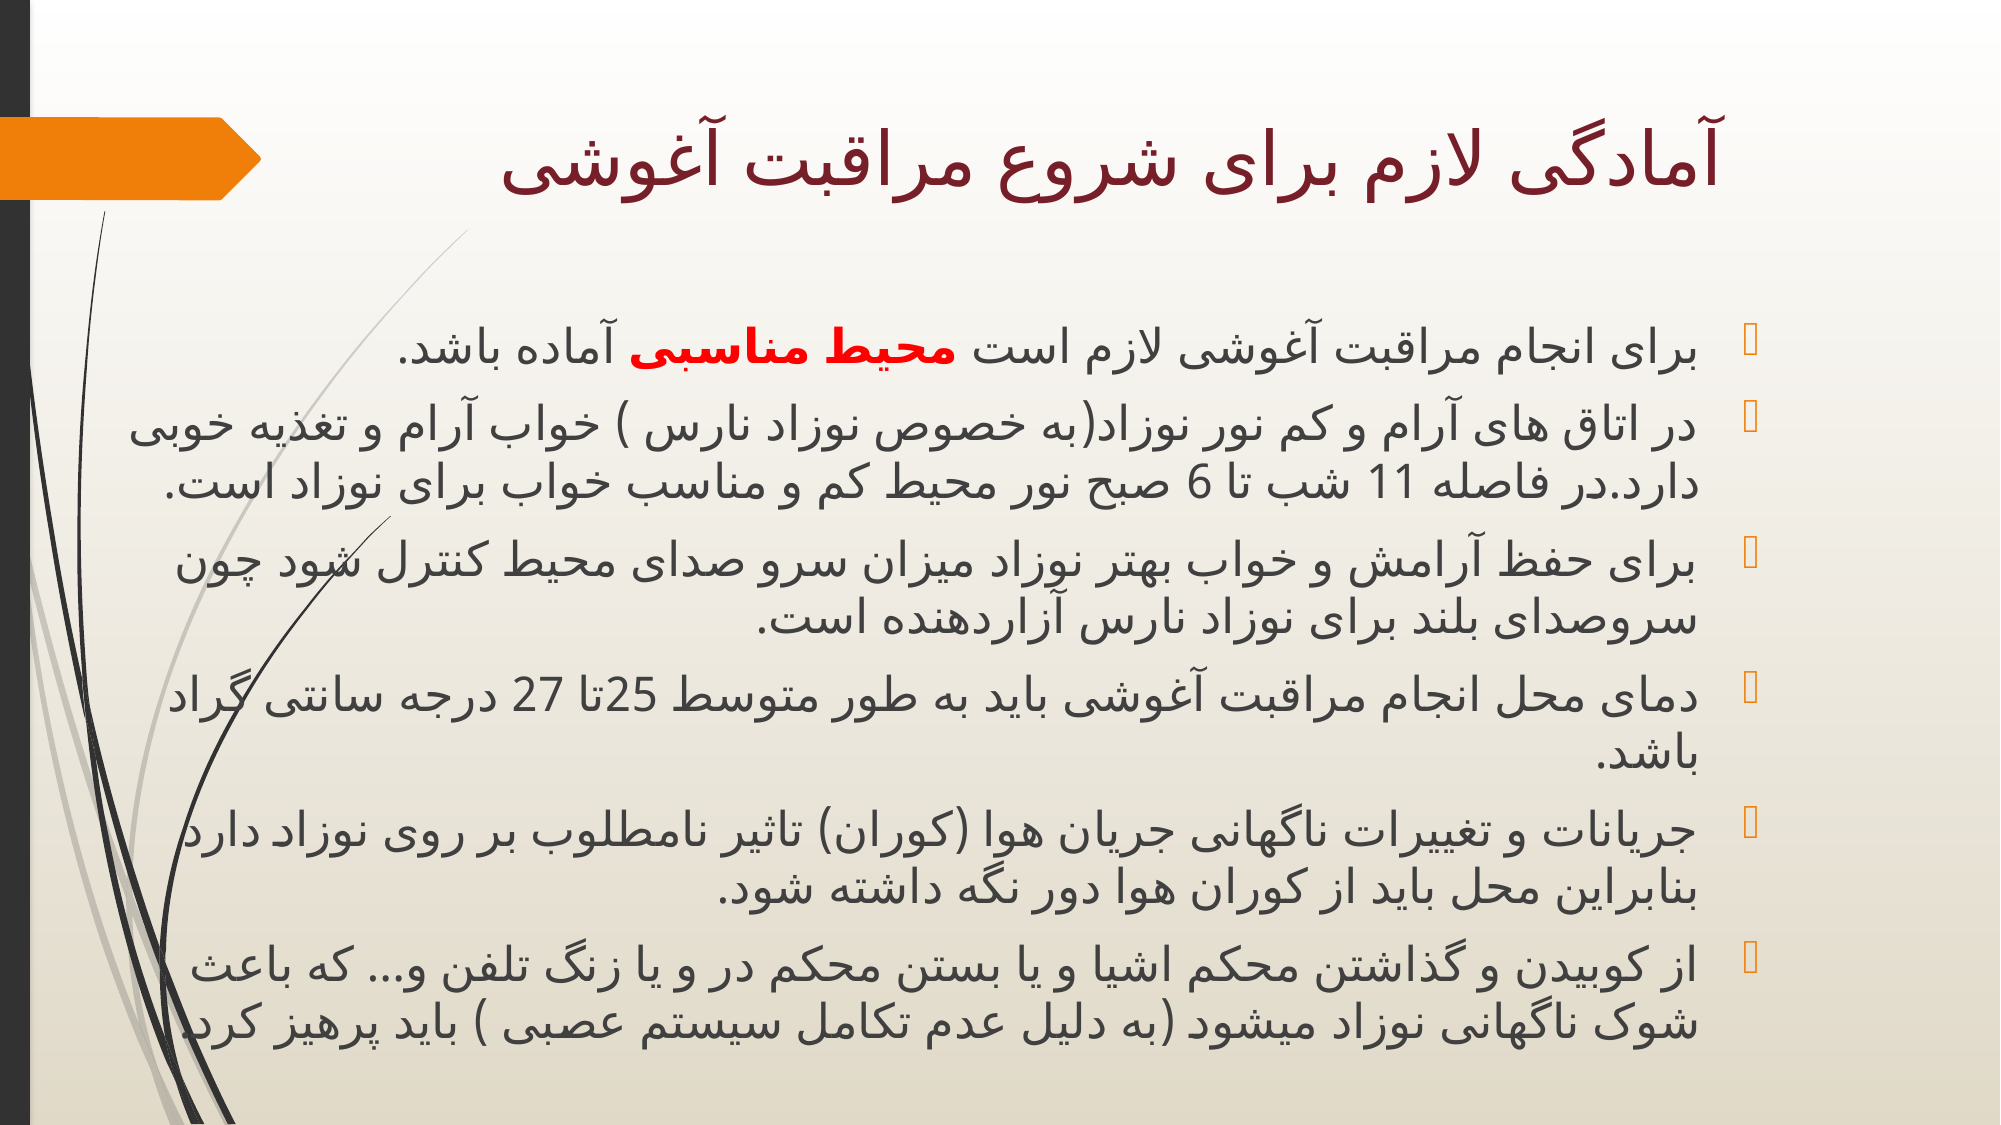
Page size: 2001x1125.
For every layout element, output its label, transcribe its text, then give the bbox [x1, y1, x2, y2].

title آمادگی لازم برای شروع مراقبت آغوشی [335, 102, 1888, 313]
list برای انجام مراقبت آغوشی لازم است محیط مناسبی آماده باشد. در اتاق های آرام و کم نور نوزاد(به خصوص نوزاد نارس ) خواب آرام و تغذیه خوبی دارد.در فاصله 11 شب تا 6 صبح نور محیط کم و مناسب خواب برای نوزاد است. برای حفظ آرامش و خواب بهتر نوزاد میزان سرو صدای محیط کنترل شود چون سروصدای بلند برای نوزاد نارس آزاردهنده است. دمای محل انجام مراقبت آغوشی باید به طور متوسط 25تا 27 درجه سانتی گراد باشد. جریانات و تغییرات ناگهانی جریان هوا (کوران) تاثیر نامطلوب بر روی نوزاد دارد بنابراین محل باید از کوران هوا دور نگه داشته شود. از کوبیدن و گذاشتن محکم اشیا و یا بستن محکم در و یا زنگ تلفن و... که باعث شوک ناگهانی نوزاد میشود (به دلیل عدم تکامل سیستم عصبی ) باید پرهیز کرد. [112, 307, 1775, 1068]
